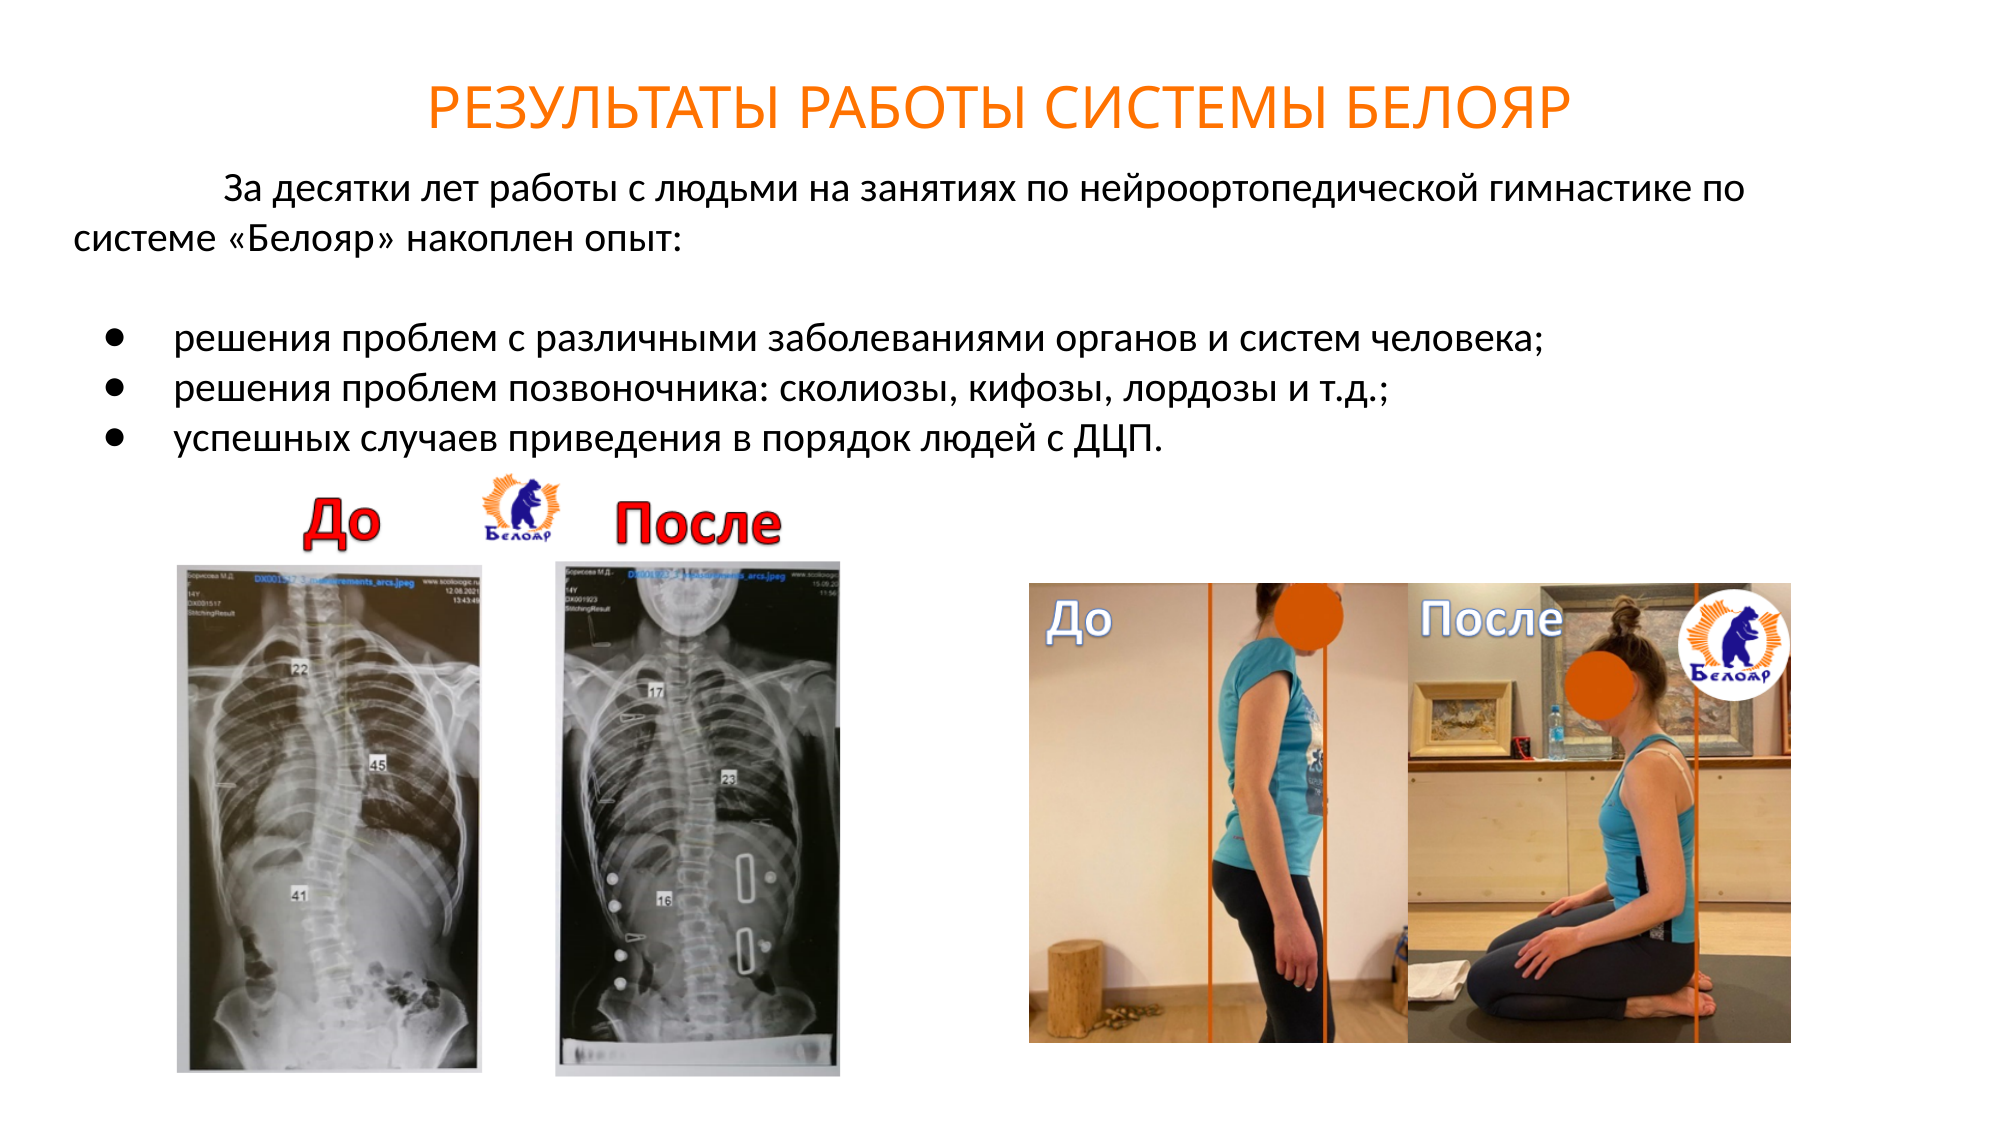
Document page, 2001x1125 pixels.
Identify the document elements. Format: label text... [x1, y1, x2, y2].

picture [1029, 582, 1791, 1043]
title РЕЗУЛЬТАТЫ РАБОТЫ СИСТЕМЫ БЕЛОЯР [0, 35, 2000, 163]
picture [159, 464, 876, 1079]
list За десятки лет работы с людьми на занятиях по нейроортопедической гимнастике по системе «Белояр» накоплен опыт: решения проблем с различными заболеваниями органов и систем человека; решения проблем позвоночника: сколиозы, кифозы, лордозы и т.д.; успешных случаев приведения в порядок людей с ДЦП. [52, 139, 1804, 496]
